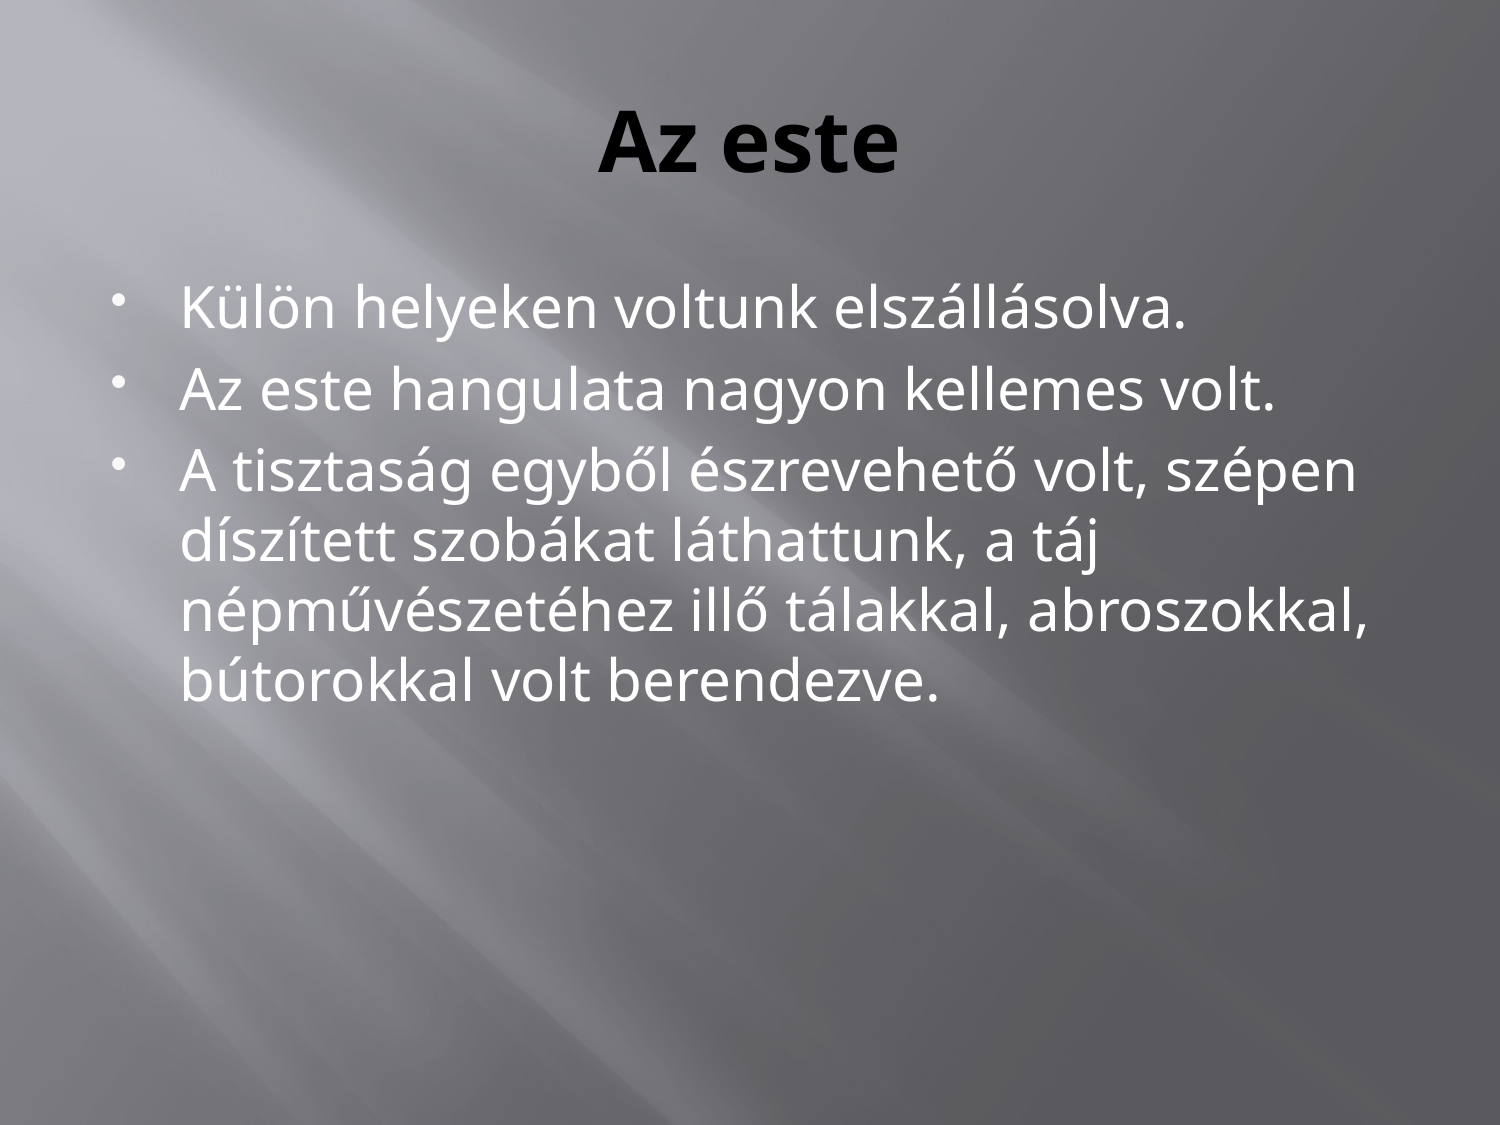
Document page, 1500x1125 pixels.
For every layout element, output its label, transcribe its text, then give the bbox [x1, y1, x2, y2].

title Az este [75, 45, 1425, 233]
list Külön helyeken voltunk elszállásolva. Az este hangulata nagyon kellemes volt. A tisztaság egyből észrevehető volt, szépen díszített szobákat láthattunk, a táj népművészetéhez illő tálakkal, abroszokkal, bútorokkal volt berendezve. [75, 262, 1425, 1035]
